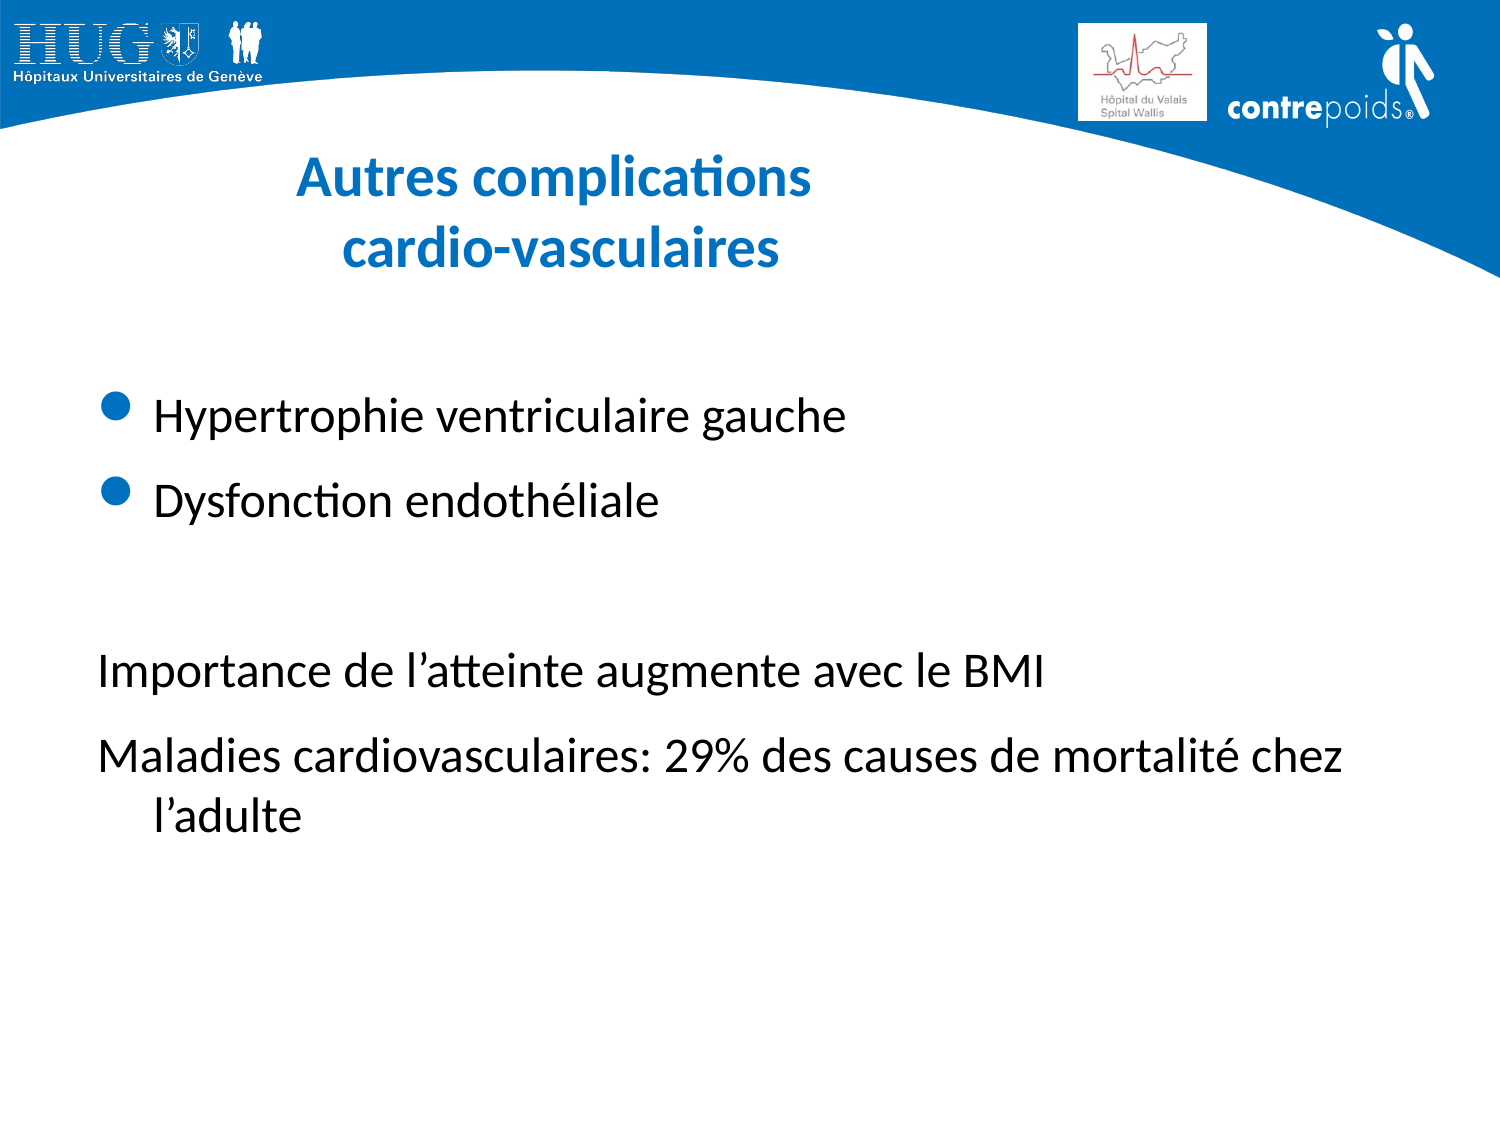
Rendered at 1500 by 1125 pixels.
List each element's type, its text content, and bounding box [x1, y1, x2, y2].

picture [0, 0, 1500, 279]
list Hypertrophie ventriculaire gauche Dysfonction endothéliale Importance de l’atteinte augmente avec le BMI Maladies cardiovasculaires: 29% des causes de mortalité chez l’adulte [82, 292, 1432, 950]
